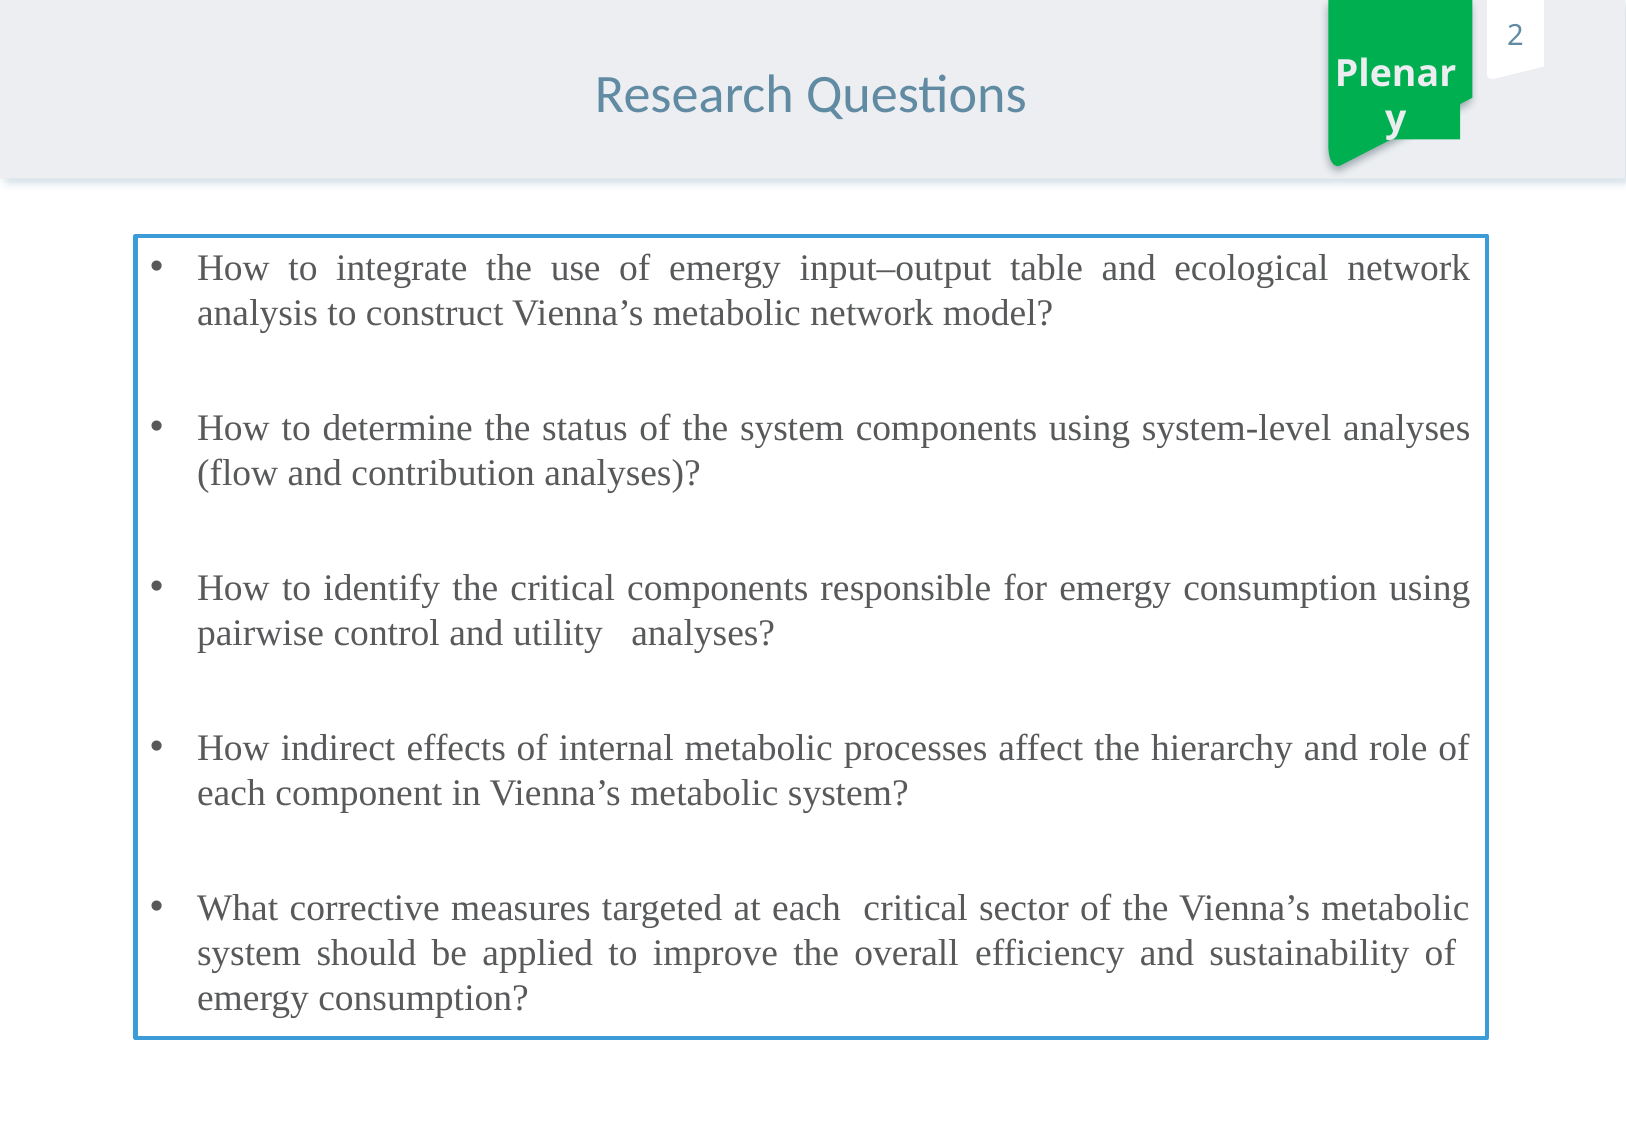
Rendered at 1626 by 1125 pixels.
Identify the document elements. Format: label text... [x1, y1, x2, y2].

title Research Questions [1478, 51, 1487, 113]
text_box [1328, 0, 1473, 167]
title Research Questions [135, 51, 1322, 113]
list How to integrate the use of emergy input–output table and ecological network analysis to construct Vienna’s metabolic network model? How to determine the status of the system components using system-level analyses (flow and contribution analyses)? How to identify the critical components responsible for emergy consumption using pairwise control and utility analyses? How indirect effects of internal metabolic processes affect the hierarchy and role of each component in Vienna’s metabolic system? What corrective measures targeted at each critical sector of the Vienna’s metabolic system should be applied to improve the overall efficiency and sustainability of emergy consumption? [133, 234, 1489, 1040]
